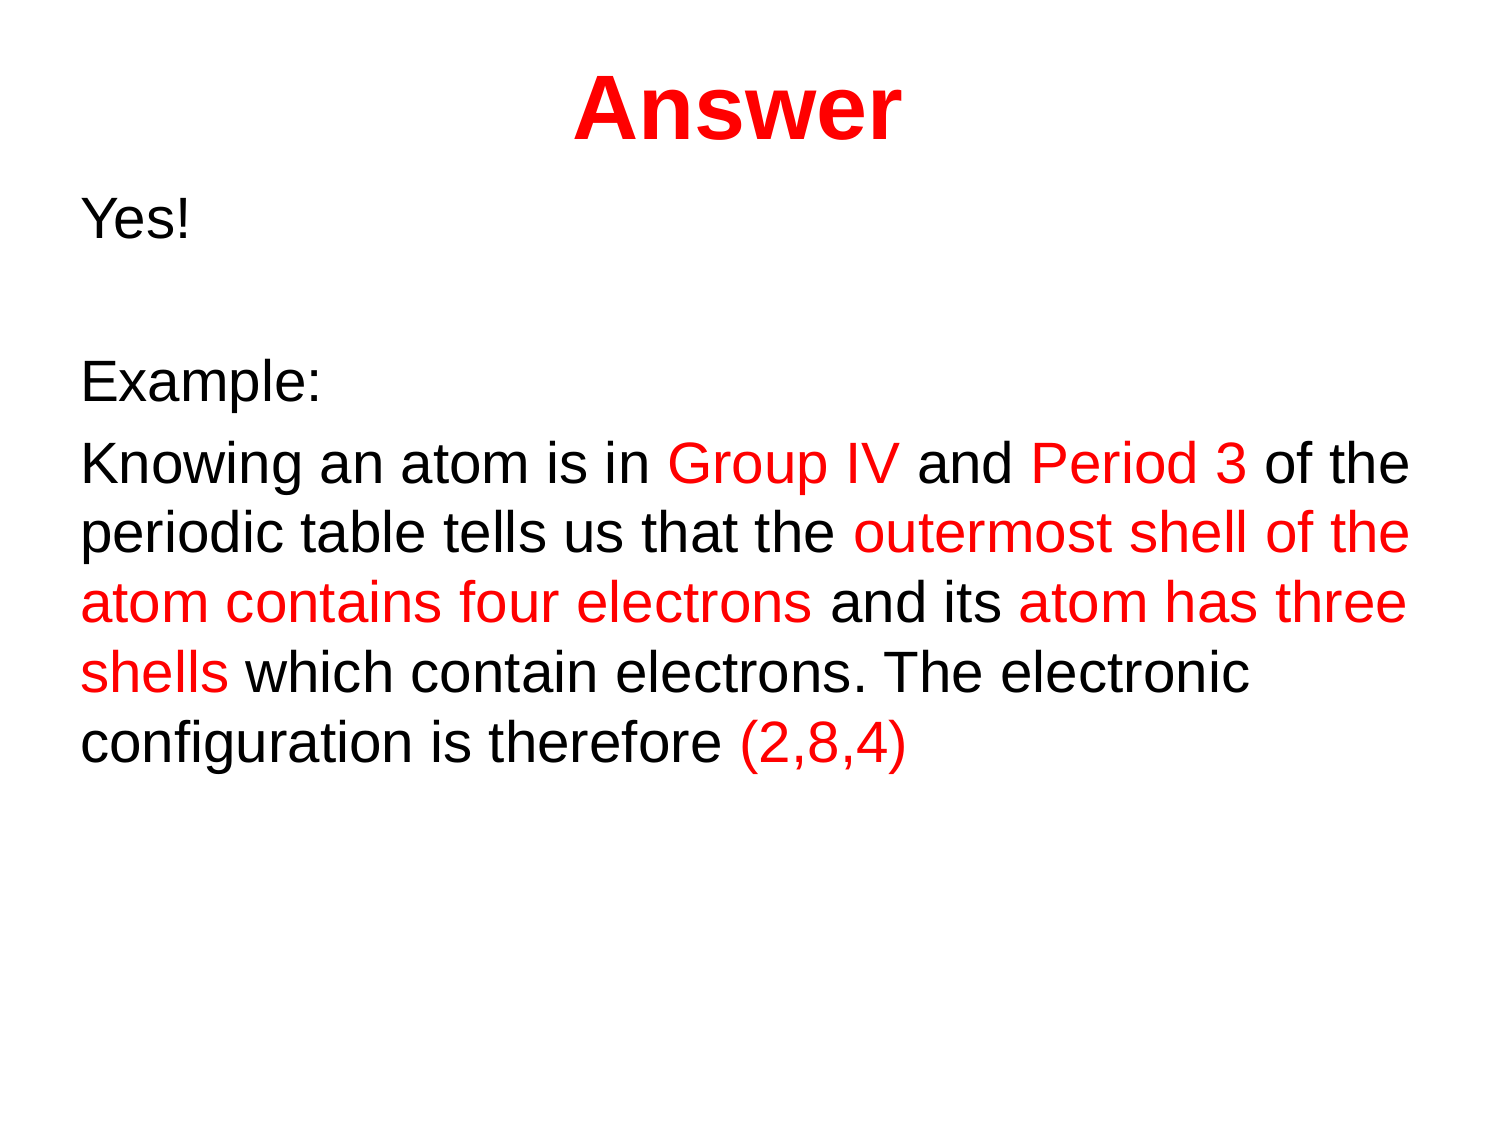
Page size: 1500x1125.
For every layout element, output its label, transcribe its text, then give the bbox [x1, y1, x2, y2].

subtitle Yes! Example: Knowing an atom is in Group IV and Period 3 of the periodic table tells us that the outermost shell of the atom contains four electrons and its atom has three shells which contain electrons. The electronic configuration is therefore (2,8,4) [64, 172, 1459, 1094]
title Answer [17, 0, 1459, 206]
